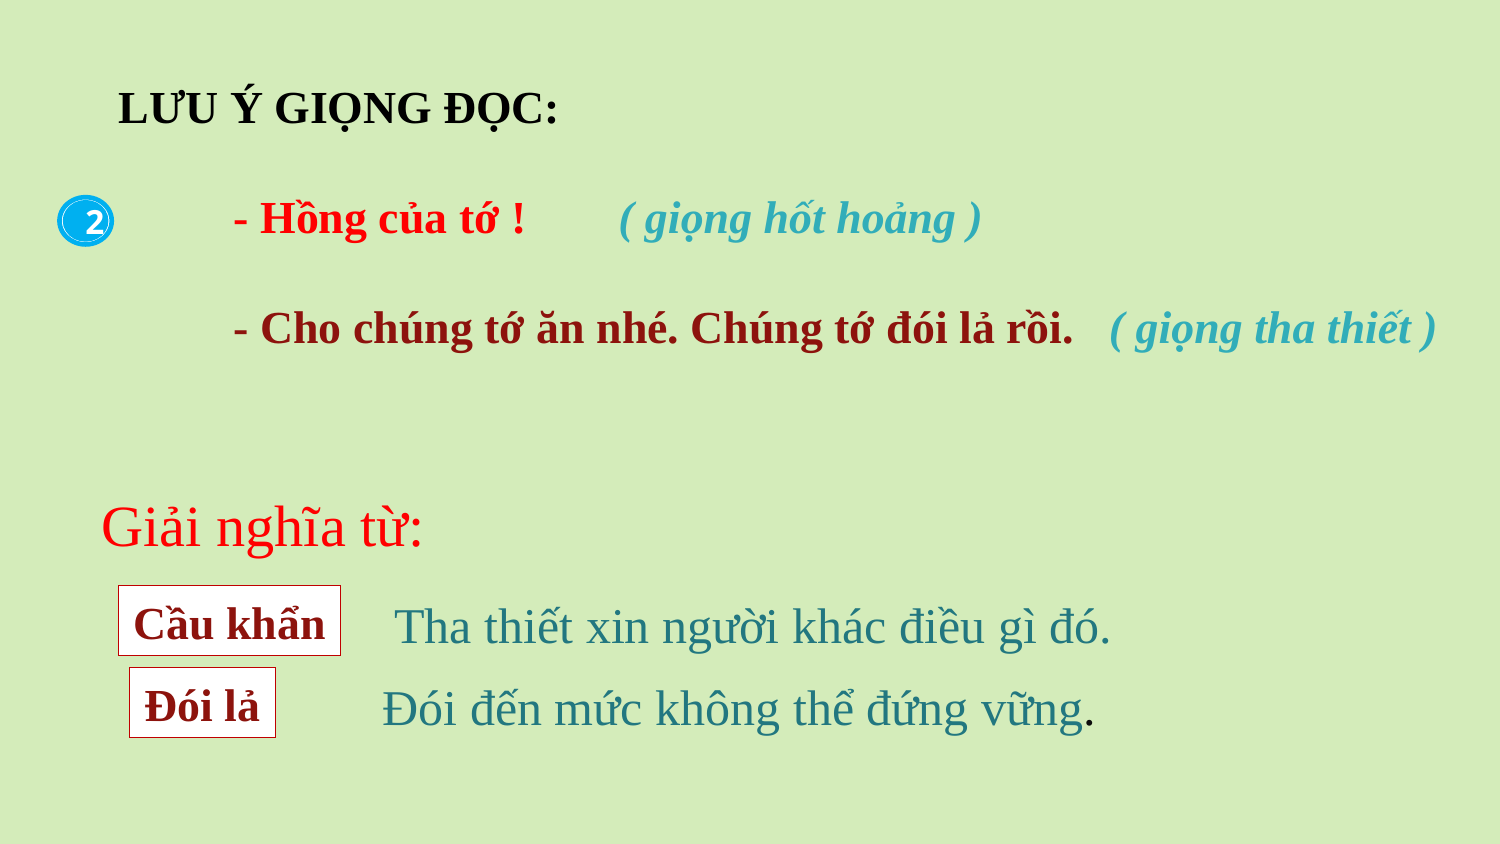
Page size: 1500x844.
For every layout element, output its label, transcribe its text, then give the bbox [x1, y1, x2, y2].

text_box Giải nghĩa từ: [11, 480, 460, 566]
text_box Đói đến mức không thể đứng vững. [292, 667, 1130, 743]
text_box Tha thiết xin người khác điều gì đó. [304, 585, 1200, 661]
text_box Đói lả [129, 667, 276, 738]
text_box Cầu khẩn [118, 585, 304, 656]
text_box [59, 196, 112, 245]
text_box LƯU Ý GIỌNG ĐỌC: - Hồng của tớ ! ( giọng hốt hoảng ) - Cho chúng tớ ăn nhé. Chúng tớ đói lả rồi. ( giọng tha thiết ) [23, 70, 1477, 415]
